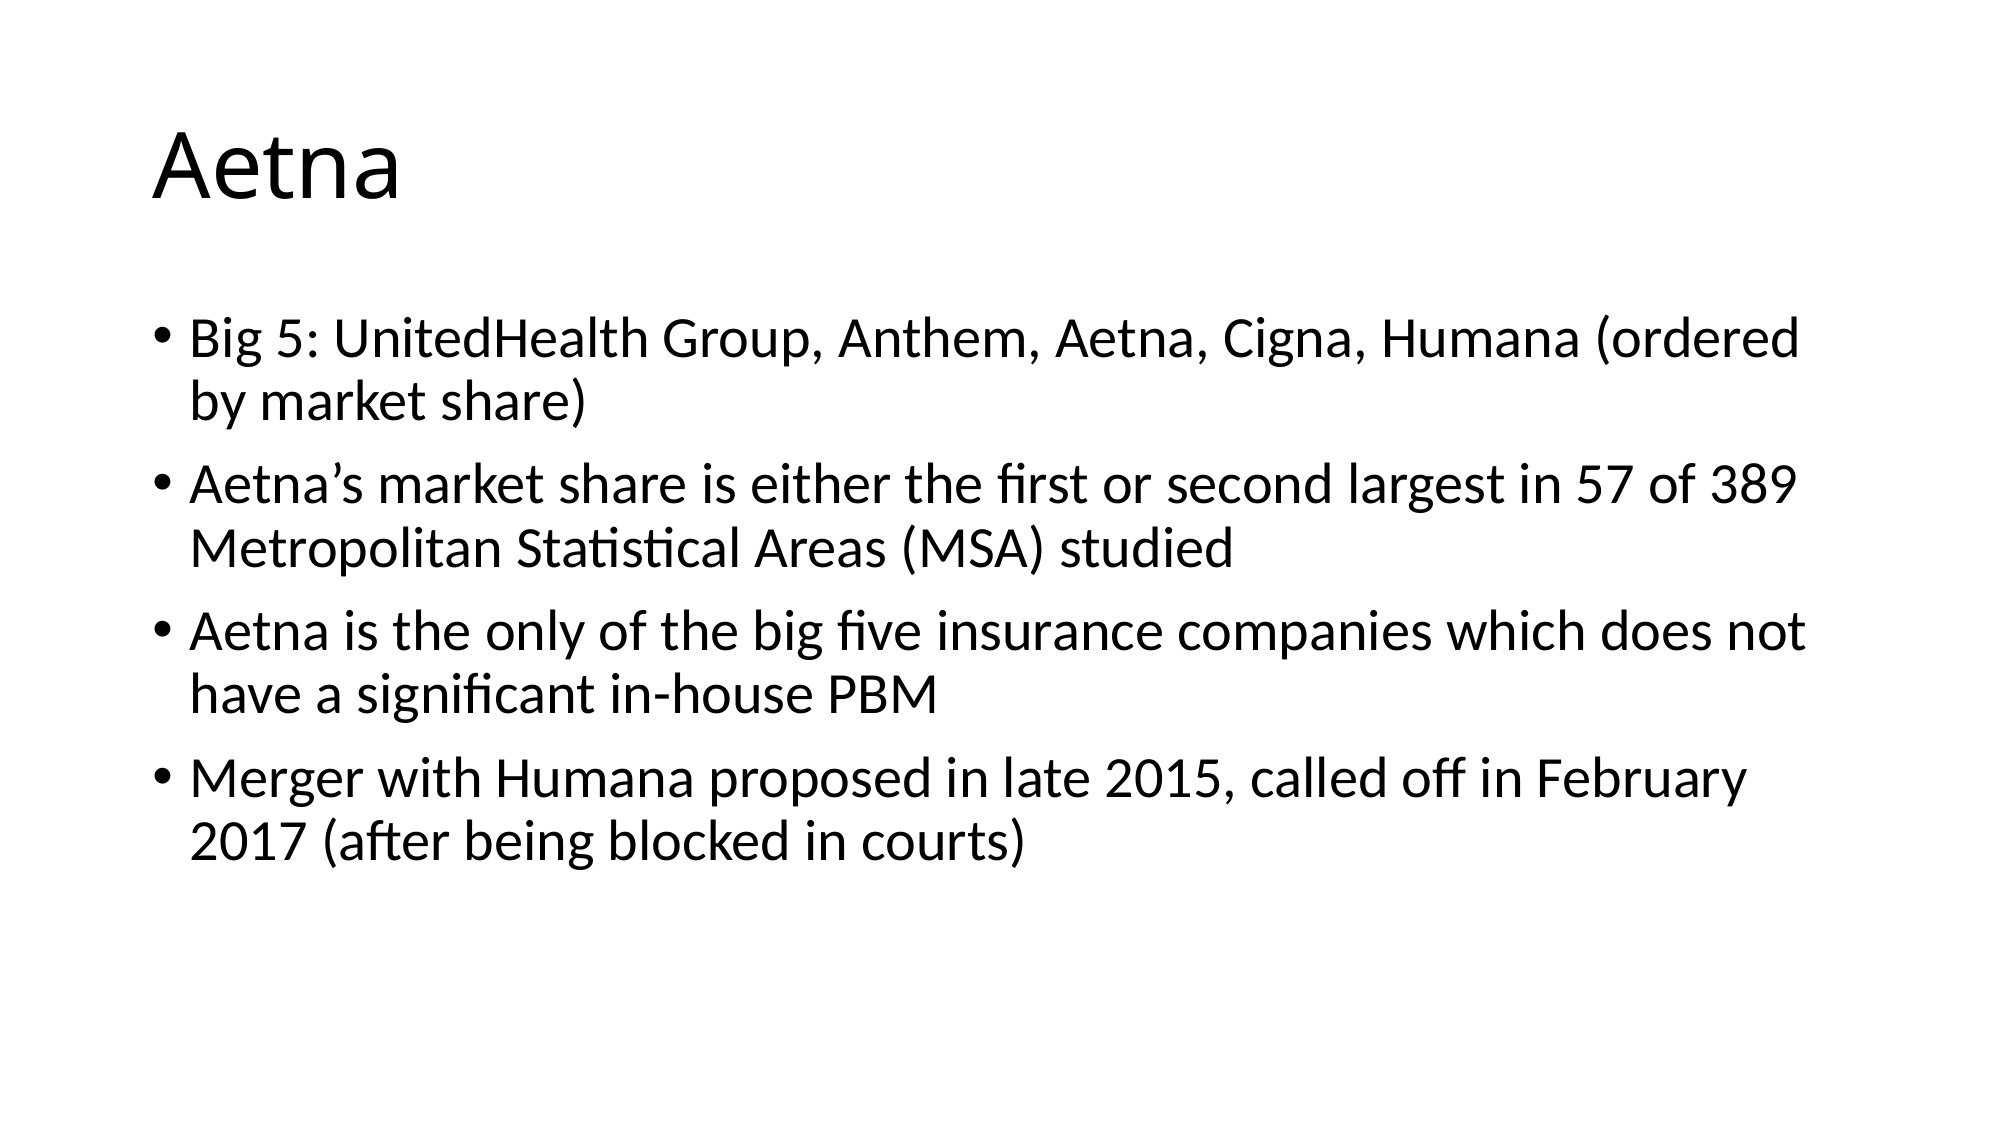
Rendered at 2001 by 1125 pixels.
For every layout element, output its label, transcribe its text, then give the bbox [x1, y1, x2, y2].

list Big 5: UnitedHealth Group, Anthem, Aetna, Cigna, Humana (ordered by market share) Aetna’s market share is either the first or second largest in 57 of 389 Metropolitan Statistical Areas (MSA) studied Aetna is the only of the big five insurance companies which does not have a significant in-house PBM Merger with Humana proposed in late 2015, called off in February 2017 (after being blocked in courts) [137, 299, 1863, 1014]
title Aetna [137, 59, 1863, 278]
